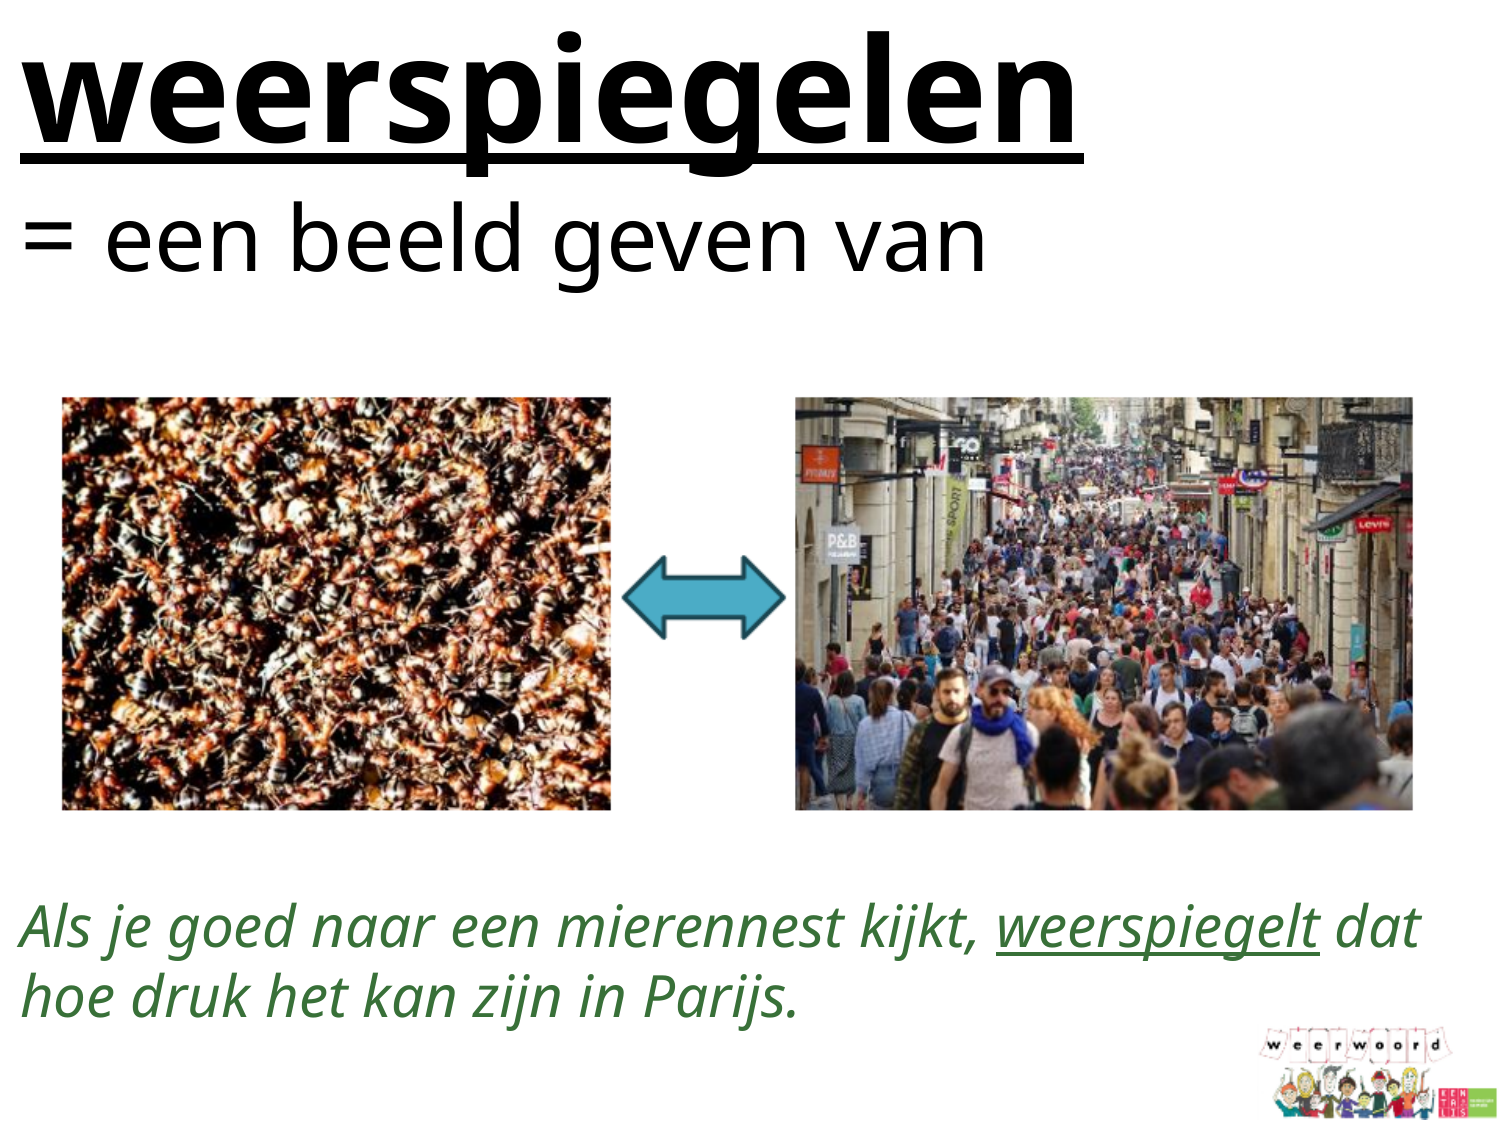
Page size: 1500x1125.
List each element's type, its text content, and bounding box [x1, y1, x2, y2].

picture [52, 385, 1424, 820]
text_box weerspiegelen = een beeld geven van Als je goed naar een mierennest kijkt, weerspiegelt dat hoe druk het kan zijn in Parijs. [5, 0, 1500, 1037]
picture [1257, 1024, 1500, 1121]
